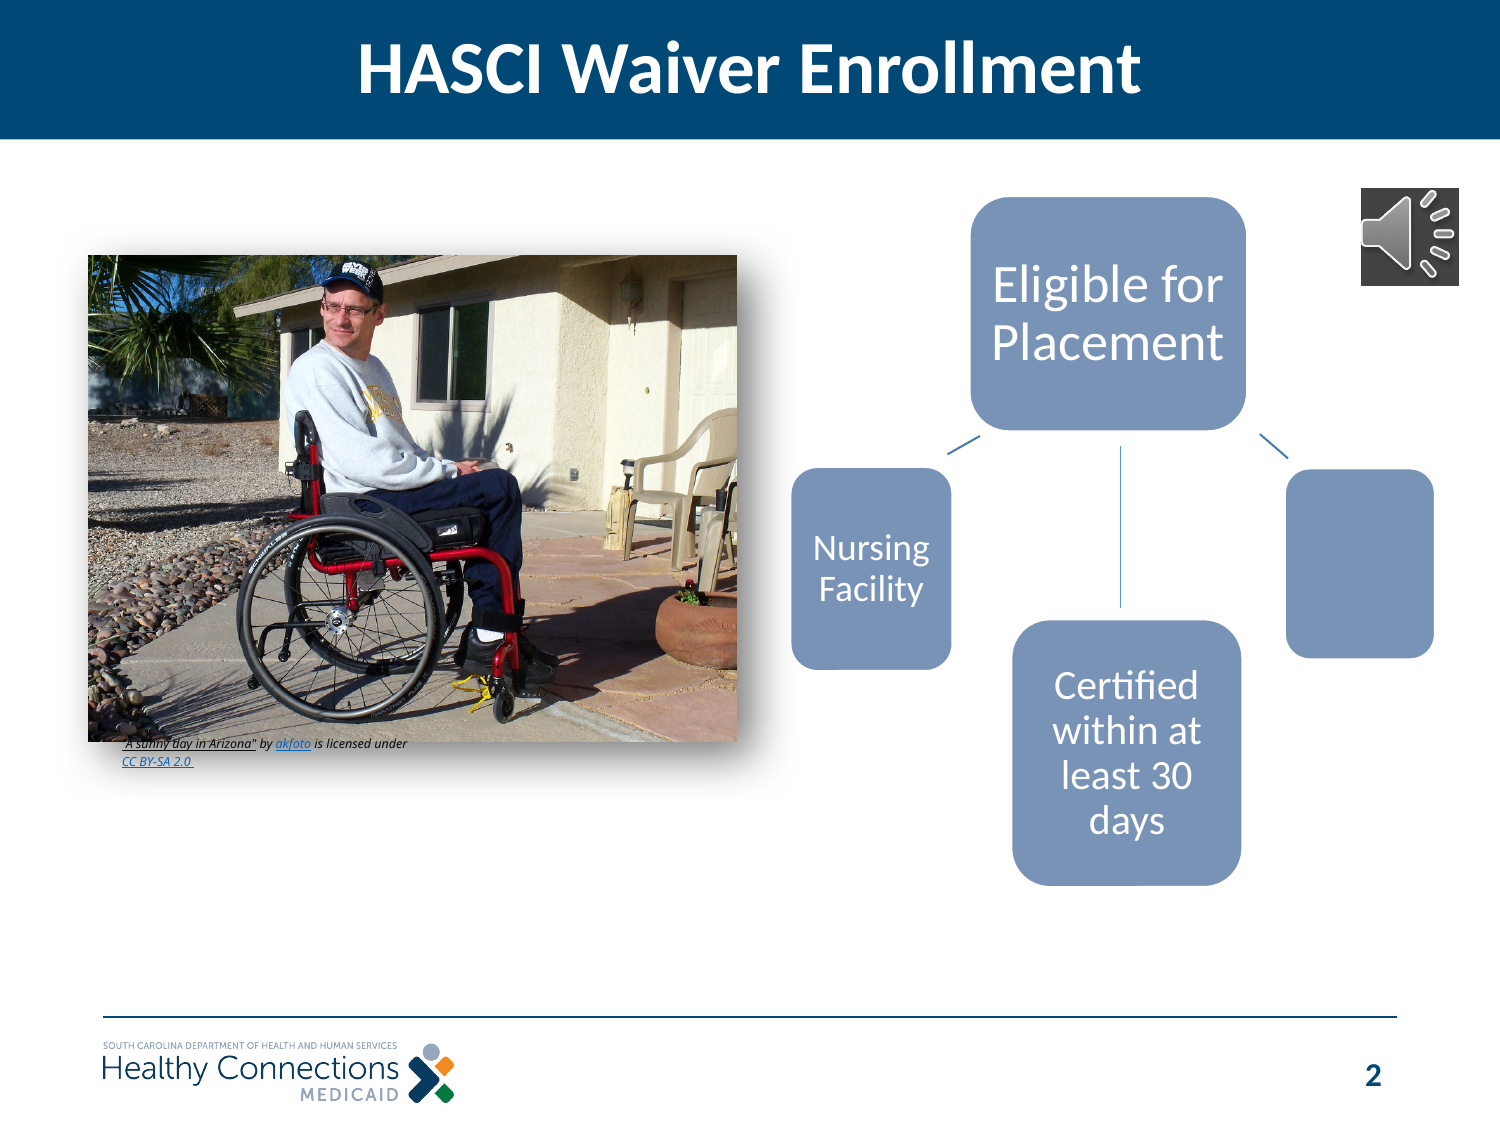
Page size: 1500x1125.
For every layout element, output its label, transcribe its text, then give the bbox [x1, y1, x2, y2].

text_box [790, 466, 953, 672]
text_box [1011, 619, 1243, 888]
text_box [88, 255, 737, 760]
picture [1359, 186, 1460, 287]
slide_number 2 [1059, 1042, 1397, 1103]
picture [103, 1042, 454, 1103]
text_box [1284, 468, 1435, 660]
text_box [1259, 433, 1289, 460]
text_box [947, 435, 981, 456]
title HASCI Waiver Enrollment [0, 0, 1500, 140]
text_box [969, 196, 1248, 432]
